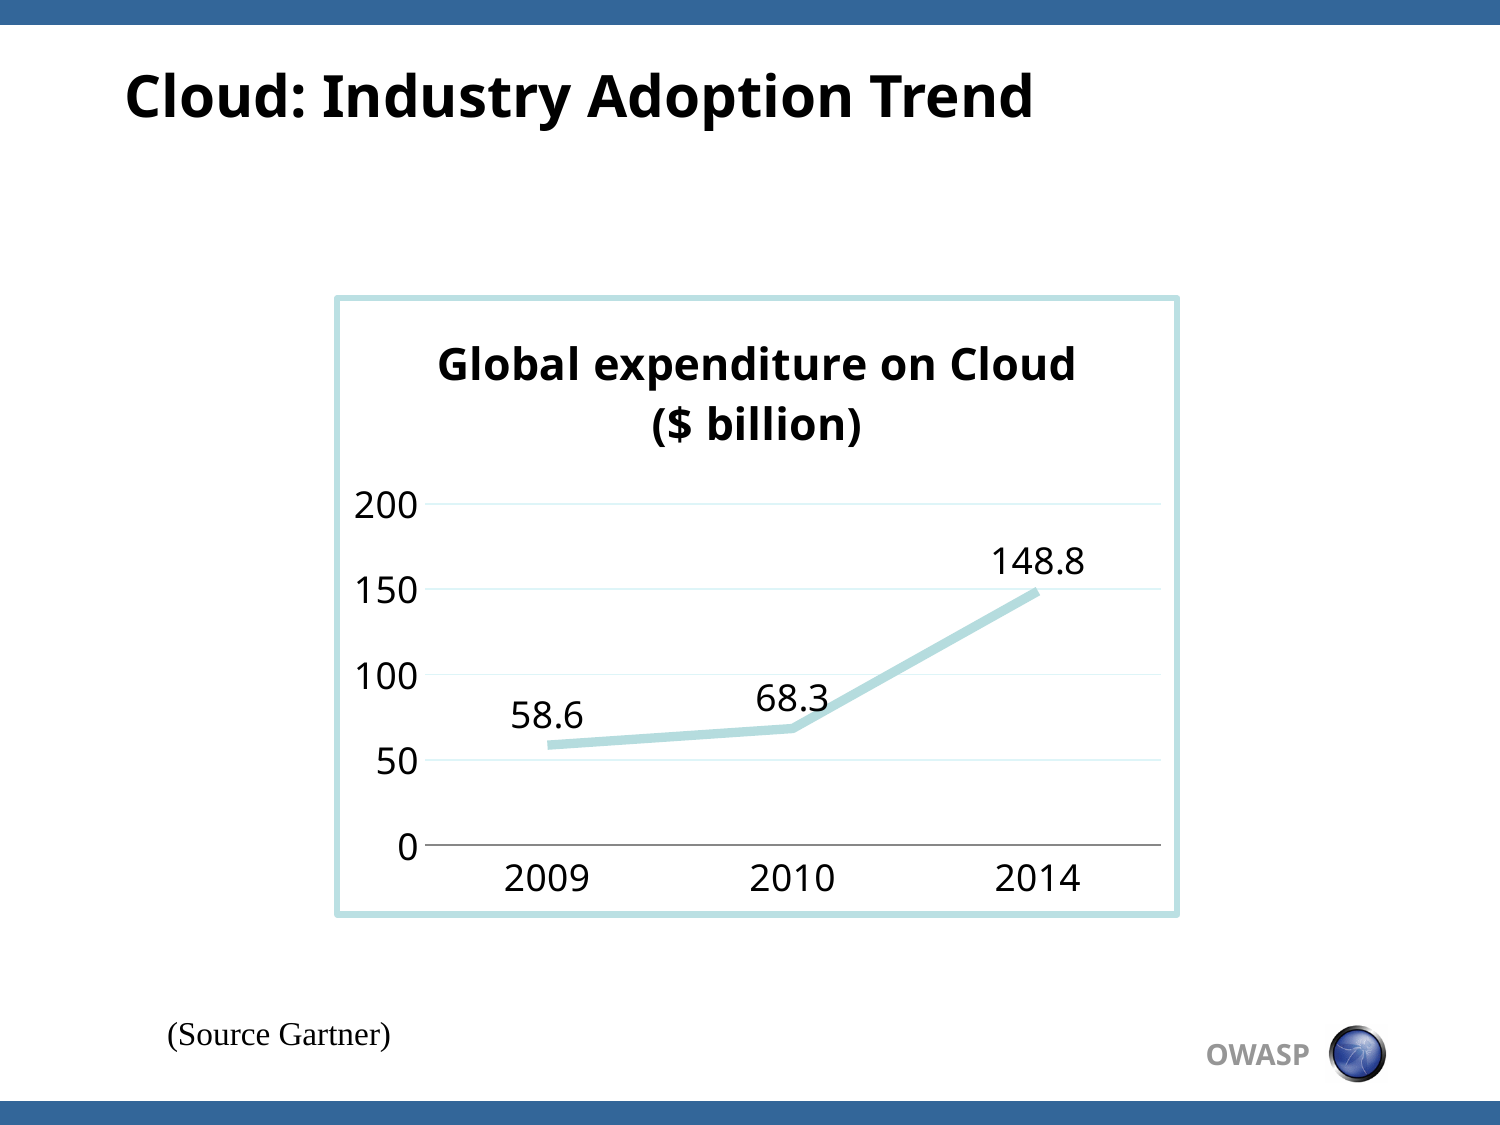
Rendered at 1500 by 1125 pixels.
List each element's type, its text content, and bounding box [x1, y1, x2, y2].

picture [1325, 1024, 1388, 1083]
text_box (Source Gartner) [152, 1005, 407, 1060]
chart [333, 295, 1181, 918]
title Cloud: Industry Adoption Trend [109, 24, 1390, 163]
